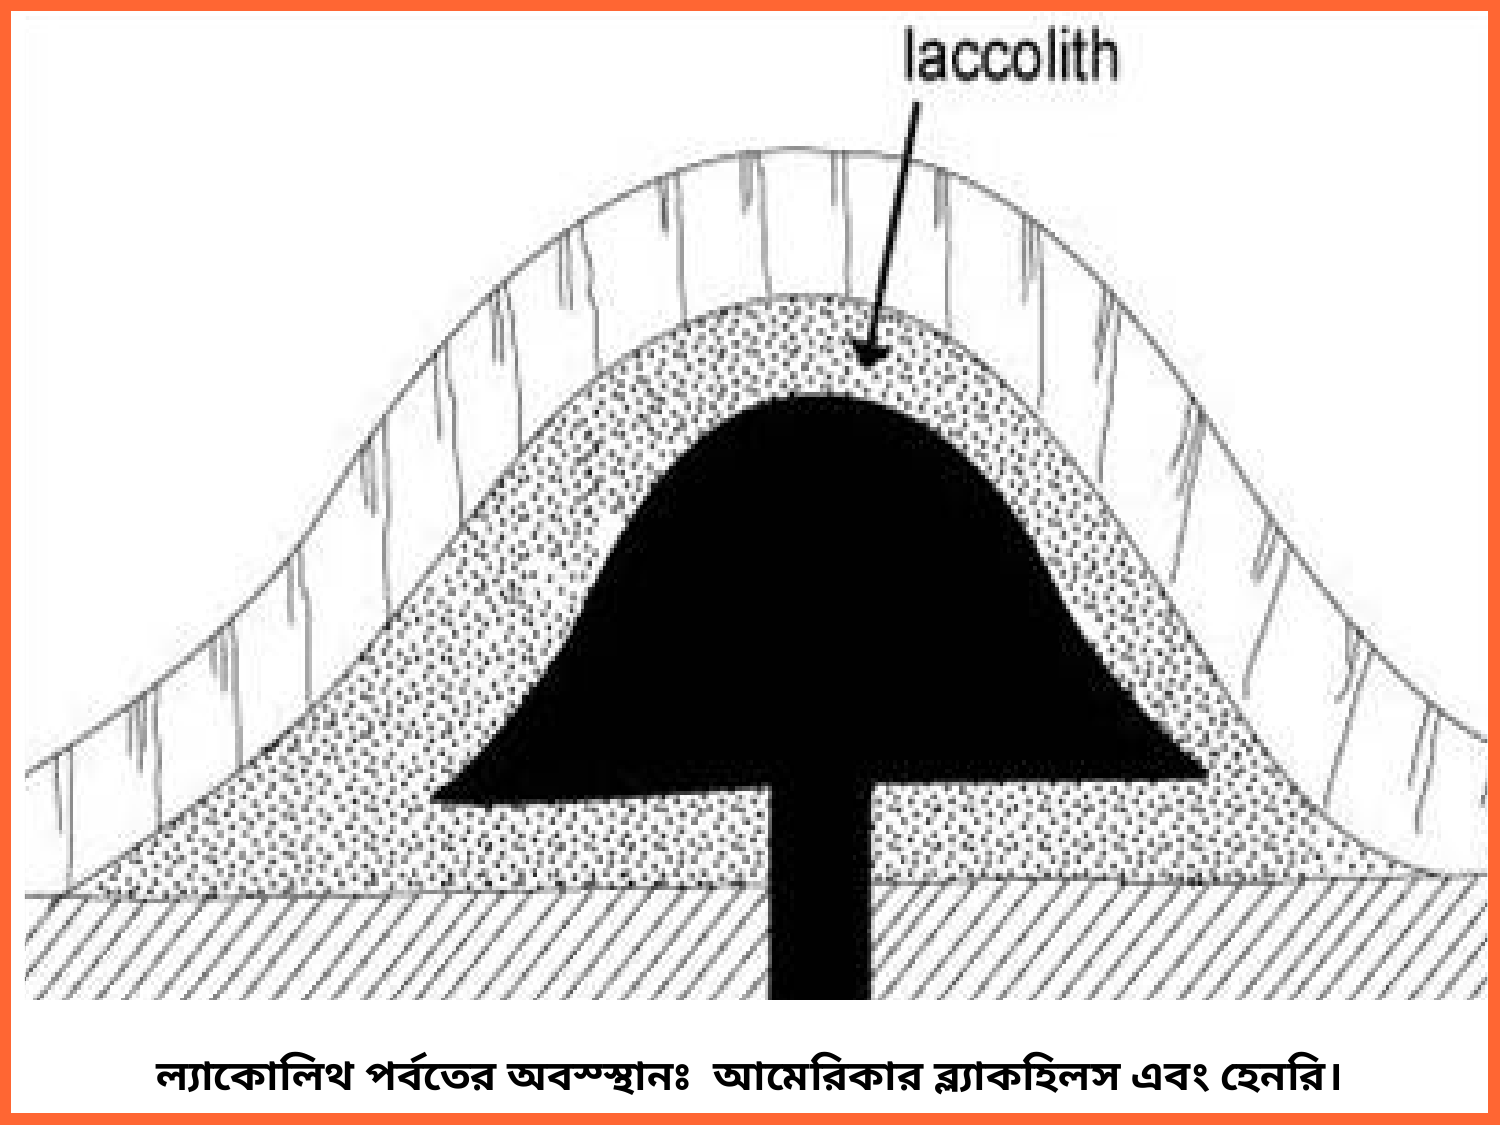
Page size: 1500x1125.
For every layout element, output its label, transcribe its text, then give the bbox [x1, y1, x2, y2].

text_box [0, 0, 1500, 1125]
picture [24, 12, 1488, 1001]
text_box ল্যাকোলিথ পর্বতের অবস্স্থানঃ আমেরিকার ব্ল্যাকহিলস এবং হেনরি। [24, 1041, 1475, 1107]
